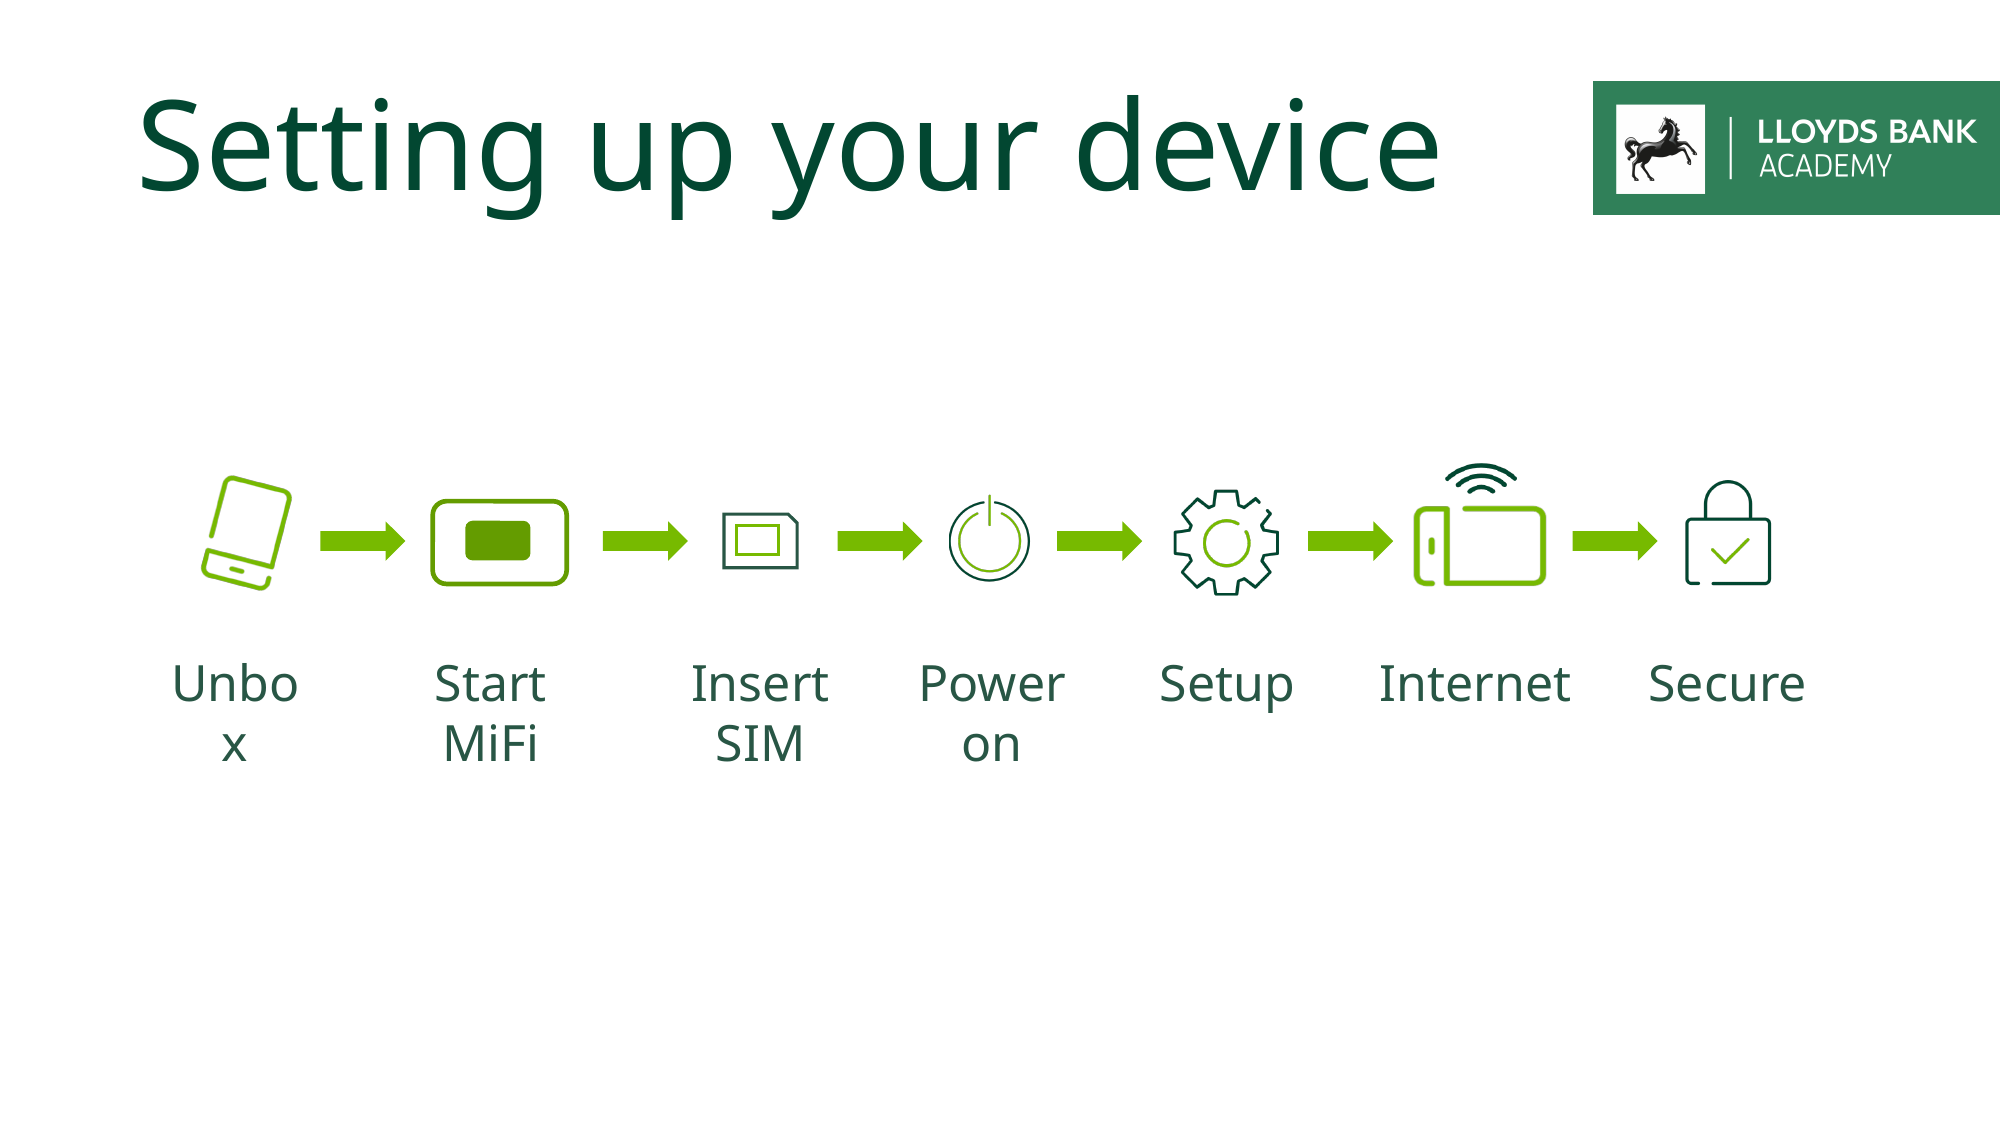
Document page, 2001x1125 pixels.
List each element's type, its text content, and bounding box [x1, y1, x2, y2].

text_box Internet [1334, 643, 1587, 719]
picture [949, 488, 1036, 587]
text_box [319, 518, 407, 564]
text_box [465, 520, 531, 561]
list Setting up your device [121, 75, 1579, 221]
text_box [723, 514, 798, 568]
text_box Power on [886, 643, 1098, 779]
text_box [1571, 518, 1639, 564]
text_box Secure [1587, 643, 1869, 719]
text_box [1393, 430, 1549, 600]
text_box Unbox [148, 643, 322, 779]
text_box Setup [1079, 643, 1334, 719]
picture [1639, 452, 1817, 630]
text_box [1056, 518, 1144, 564]
text_box Start MiFi [404, 643, 578, 779]
text_box [836, 518, 925, 564]
text_box [1307, 518, 1393, 564]
text_box [601, 518, 690, 564]
picture [190, 469, 307, 612]
picture [1593, 81, 2000, 215]
picture [1166, 474, 1289, 602]
text_box [431, 500, 568, 585]
text_box Insert SIM [673, 643, 848, 779]
